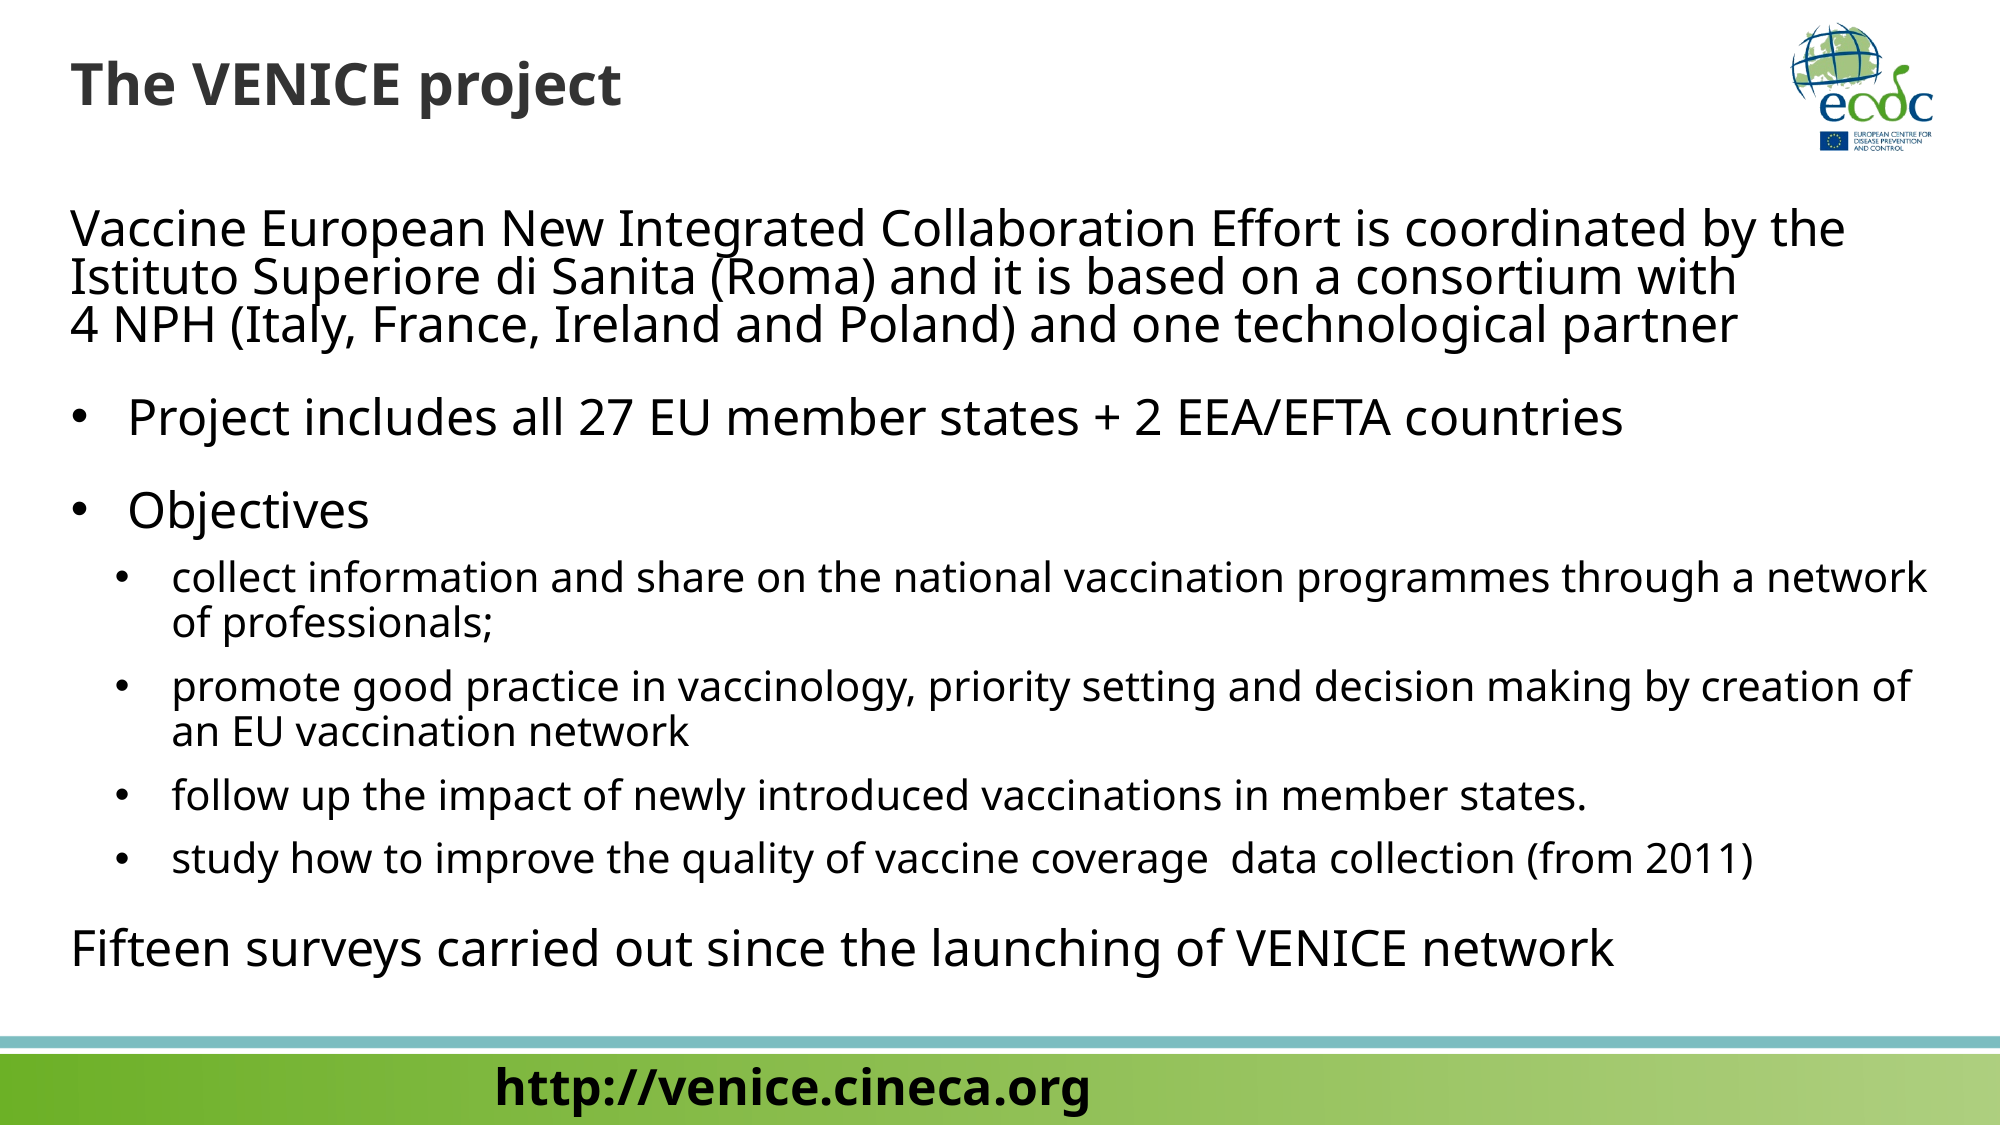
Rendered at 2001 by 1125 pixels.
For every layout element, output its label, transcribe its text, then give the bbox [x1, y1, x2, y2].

title The VENICE project [70, 54, 1764, 186]
text_box http://venice.cineca.org [479, 1055, 1353, 1124]
list Vaccine European New Integrated Collaboration Effort is coordinated by the Istituto Superiore di Sanita (Roma) and it is based on a consortium with 4 NPH (Italy, France, Ireland and Poland) and one technological partner Project includes all 27 EU member states + 2 EEA/EFTA countries Objectives collect information and share on the national vaccination programmes through a network of professionals; promote good practice in vaccinology, priority setting and decision making by creation of an EU vaccination network follow up the impact of newly introduced vaccinations in member states. study how to improve the quality of vaccine coverage data collection (from 2011) Fifteen surveys carried out since the launching of VENICE network [70, 207, 1936, 1025]
picture [0, 0, 2000, 1125]
